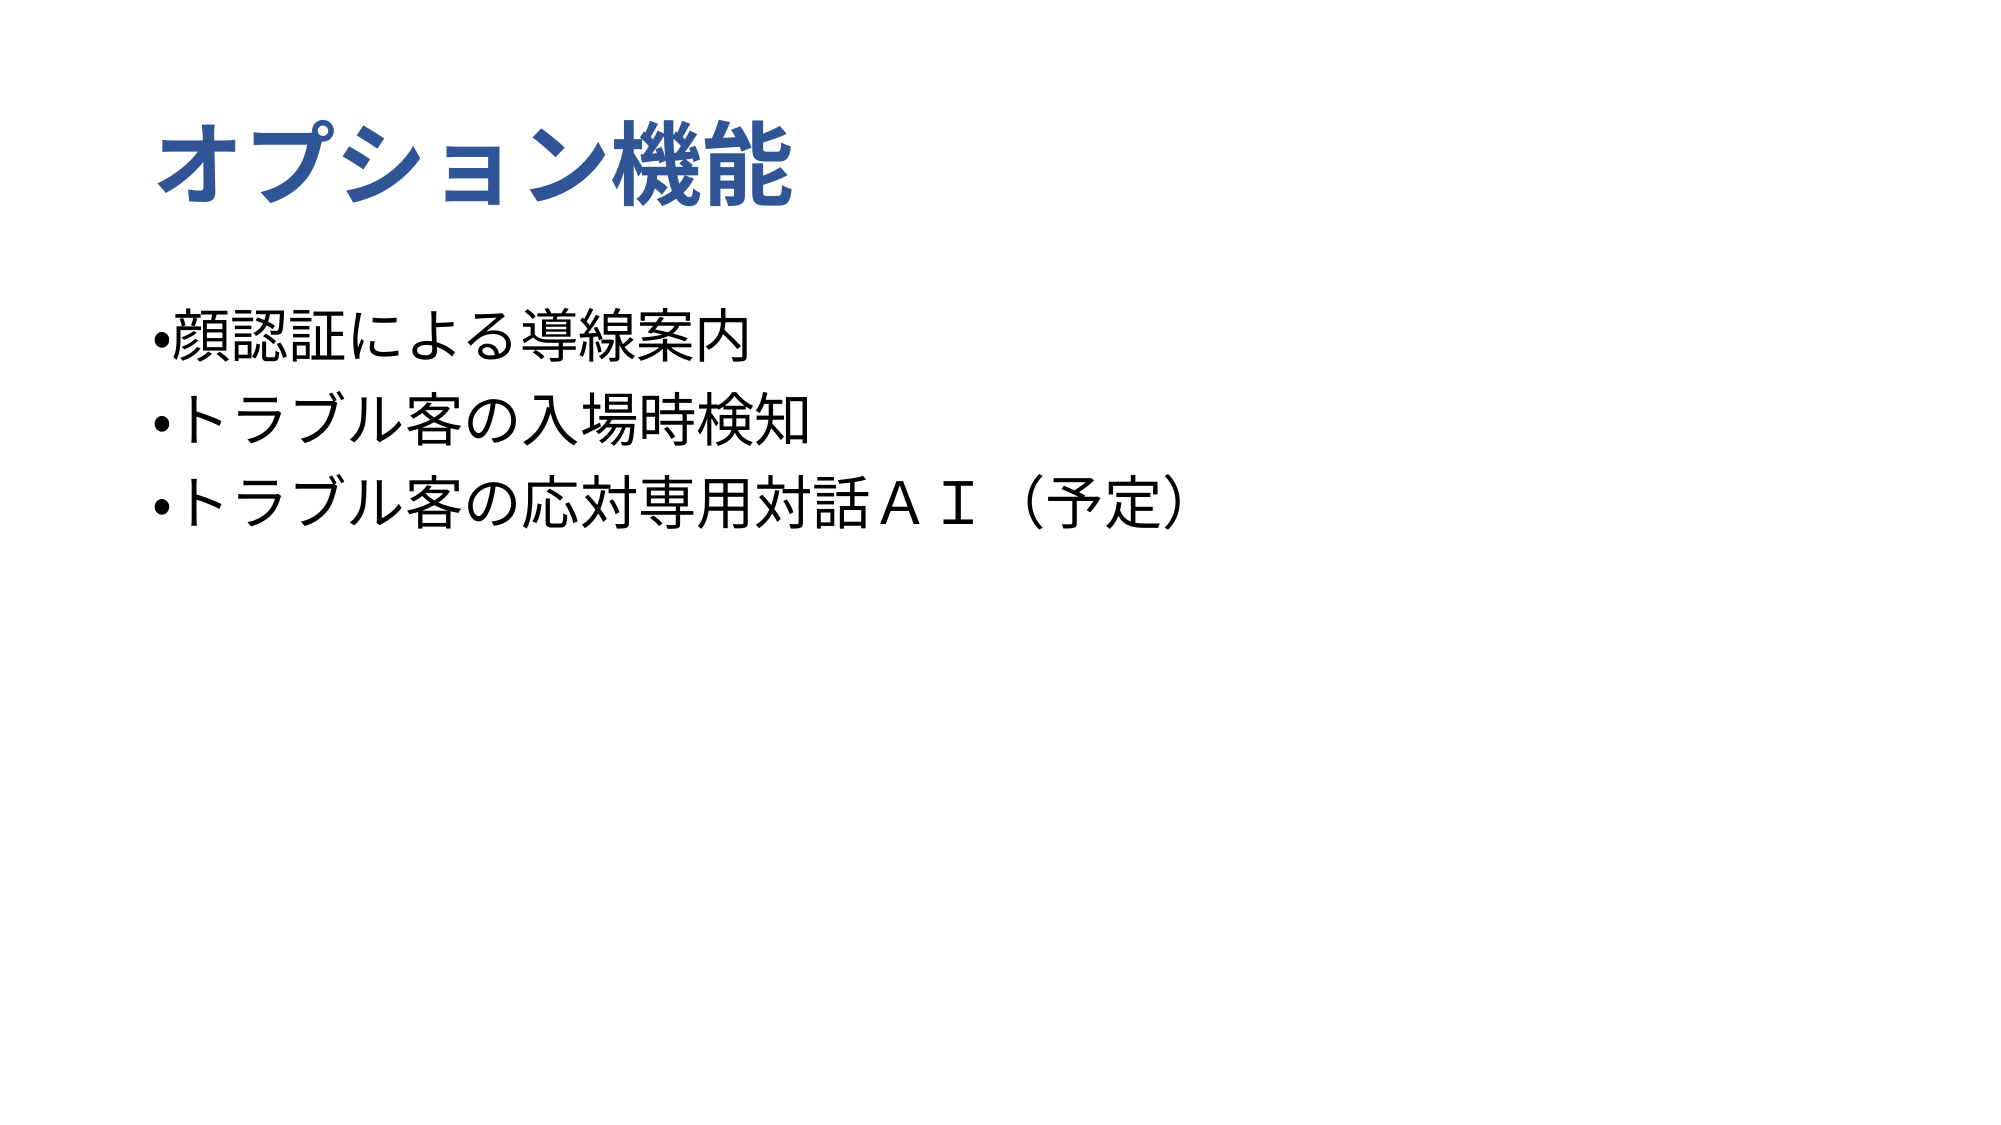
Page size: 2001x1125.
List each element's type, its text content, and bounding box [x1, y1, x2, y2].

list ・顔認証による導線案内 ・トラブル客の入場時検知 ・トラブル客の応対専用対話ＡＩ（予定） [137, 299, 1863, 1014]
title オプション機能 [137, 59, 1863, 278]
